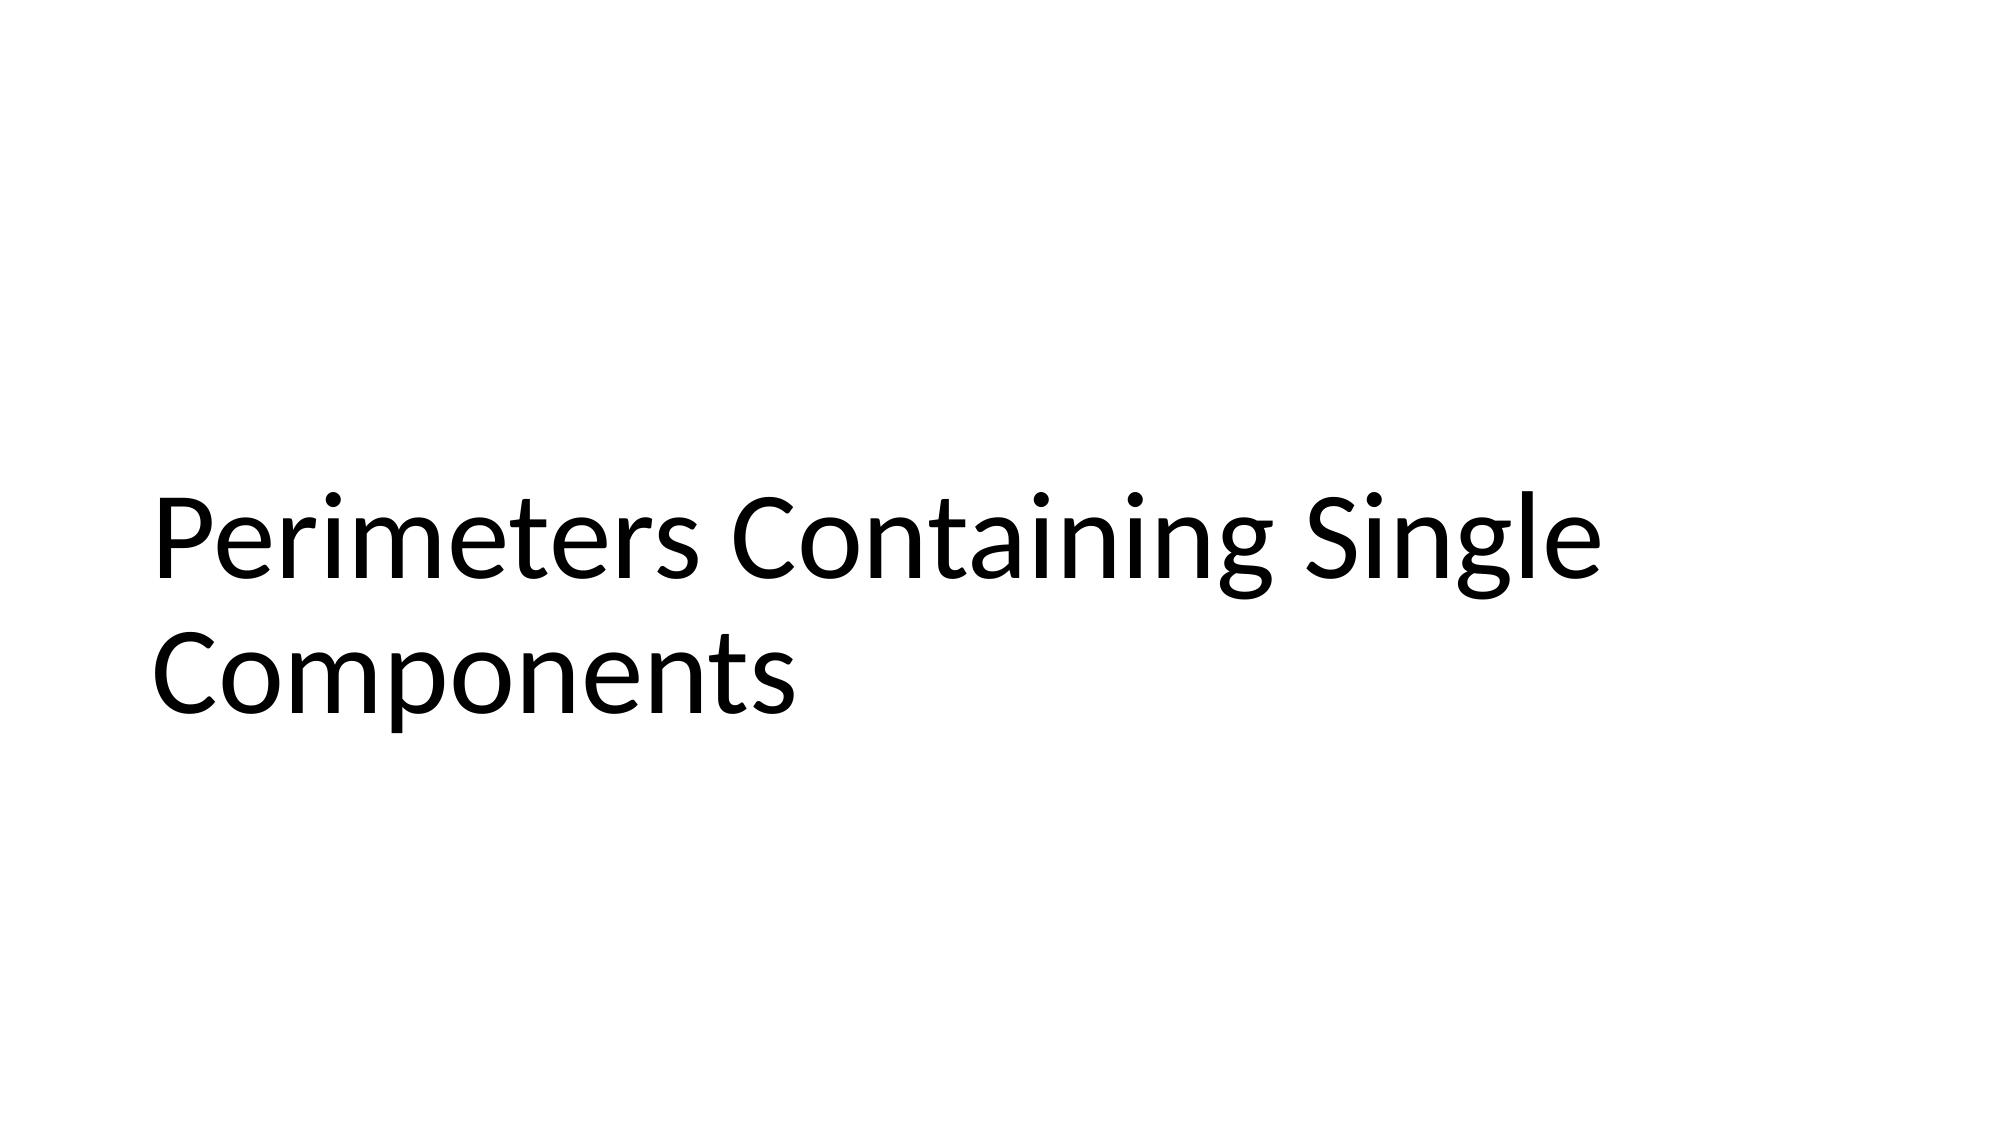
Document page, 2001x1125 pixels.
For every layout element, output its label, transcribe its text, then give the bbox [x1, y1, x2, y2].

title Perimeters Containing Single Components [136, 280, 1862, 749]
